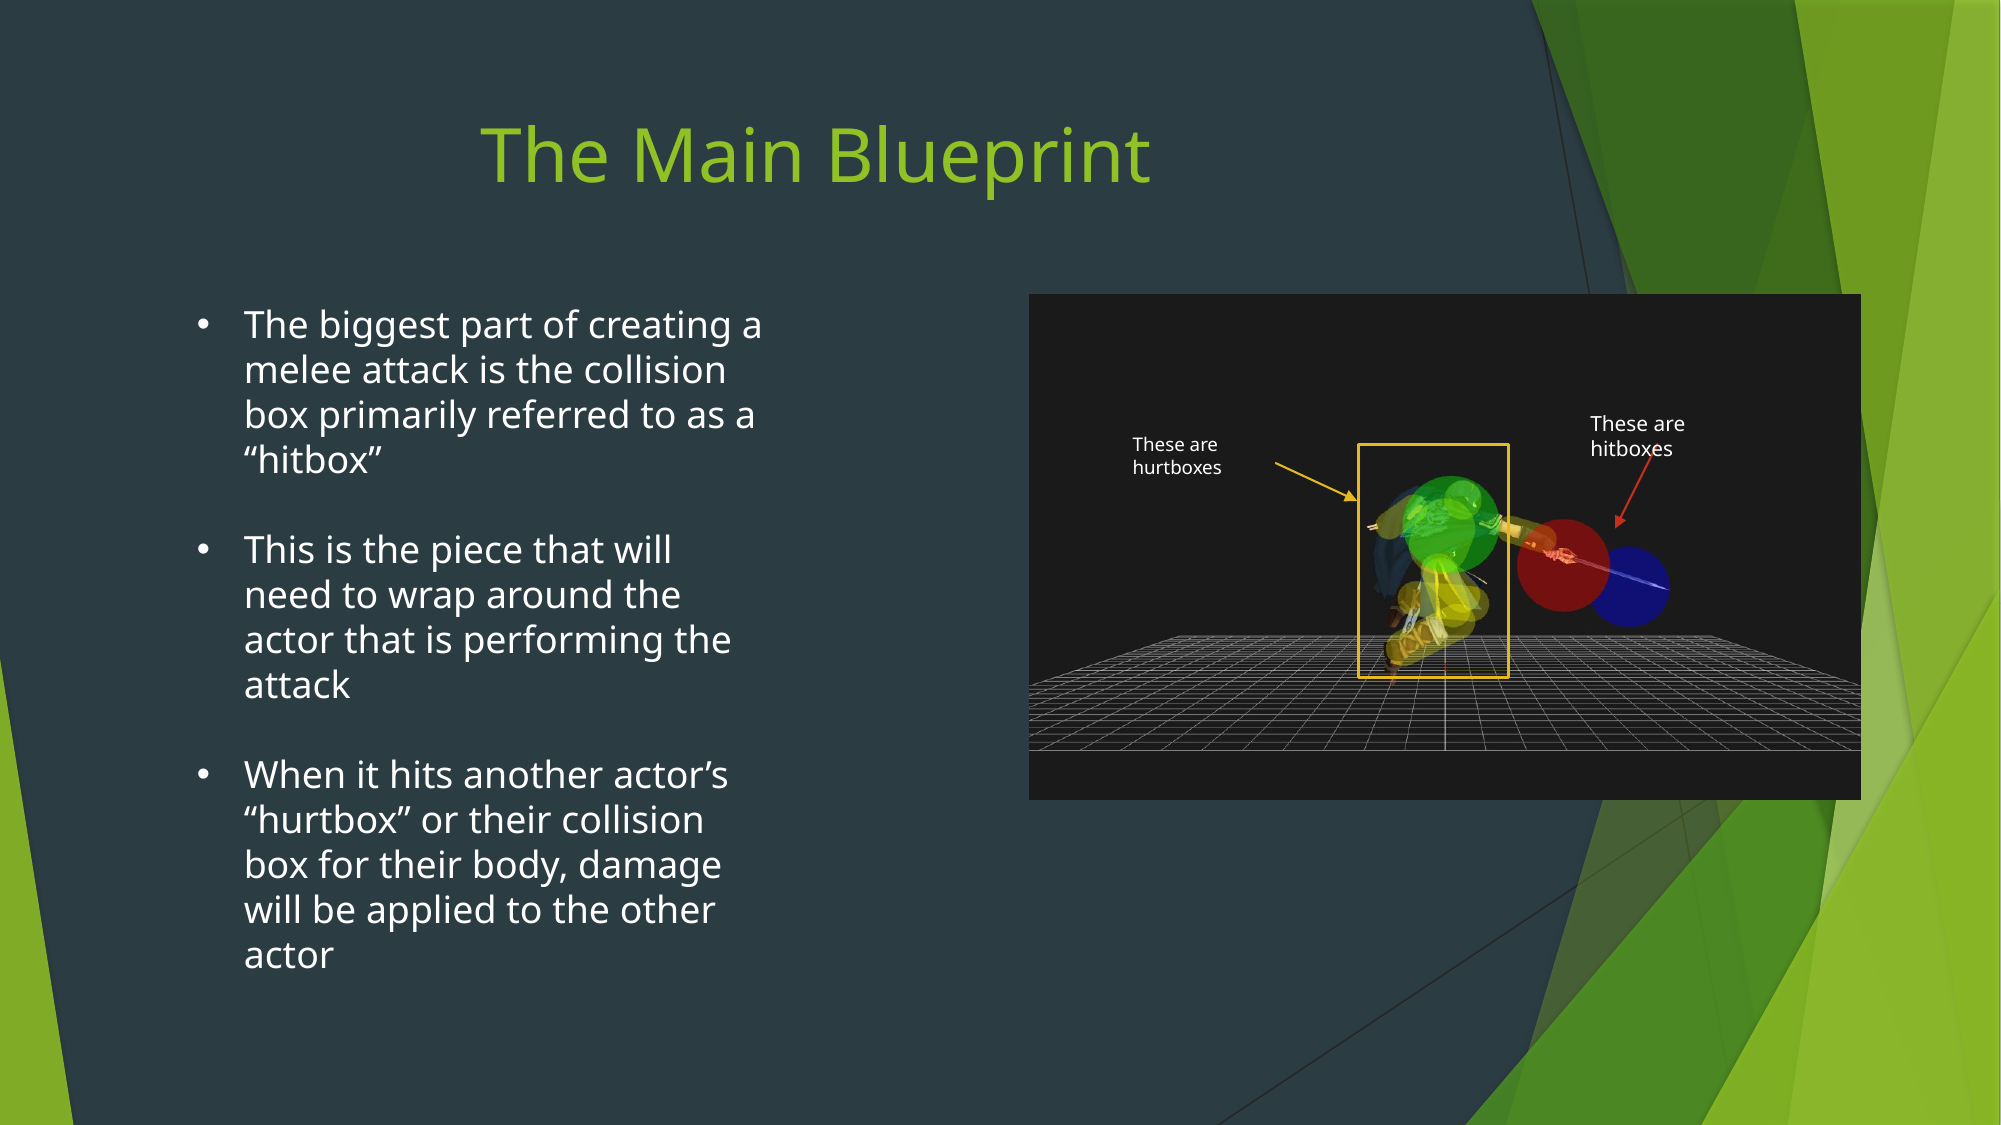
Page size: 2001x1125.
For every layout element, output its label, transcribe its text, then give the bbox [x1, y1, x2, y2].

title The Main Blueprint [111, 99, 1522, 236]
picture [1029, 293, 1861, 800]
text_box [1614, 443, 1658, 530]
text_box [1275, 462, 1358, 502]
text_box The biggest part of creating a melee attack is the collision box primarily referred to as a “hitbox” This is the piece that will need to wrap around the actor that is performing the attack When it hits another actor’s “hurtbox” or their collision box for their body, damage will be applied to the other actor [182, 294, 784, 984]
